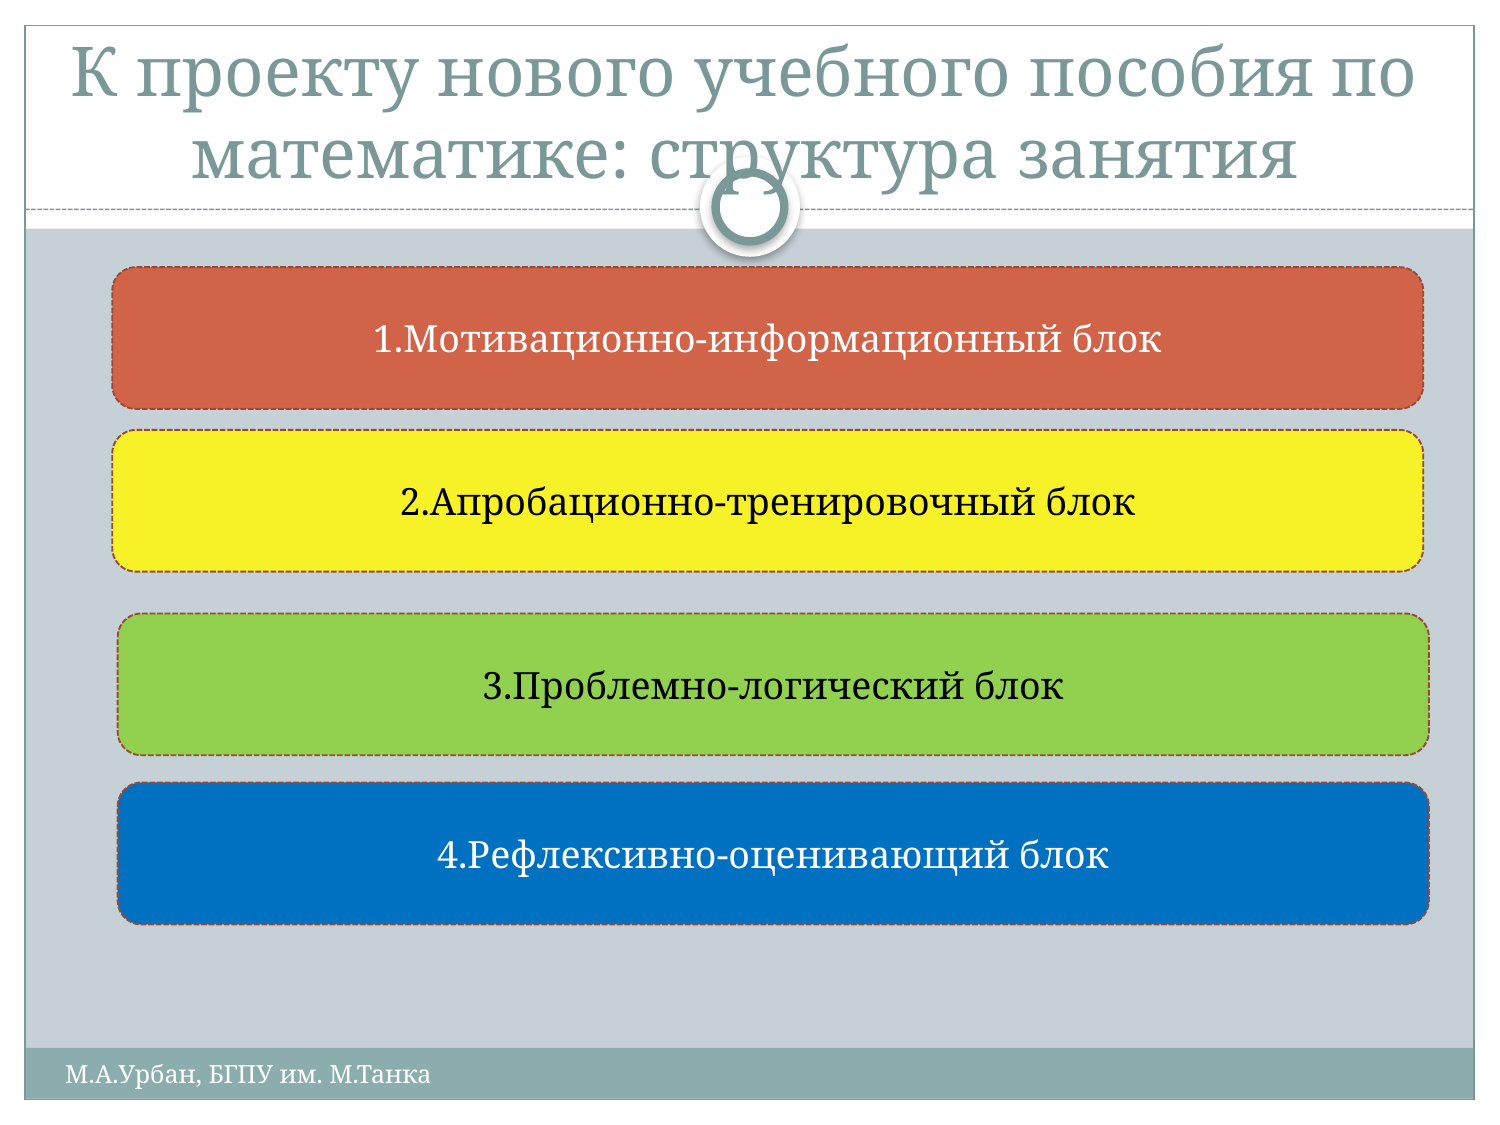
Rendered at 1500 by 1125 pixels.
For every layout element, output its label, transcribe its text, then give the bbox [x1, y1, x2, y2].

text_box 1.Мотивационно-информационный блок [111, 266, 1425, 363]
text_box [49, 363, 1445, 1114]
text_box 4.Рефлексивно-оценивающий блок [116, 781, 1430, 926]
text_box 3.Проблемно-логический блок [116, 612, 1430, 757]
title К проекту нового учебного пособия по математике: структура занятия [44, 75, 1445, 201]
